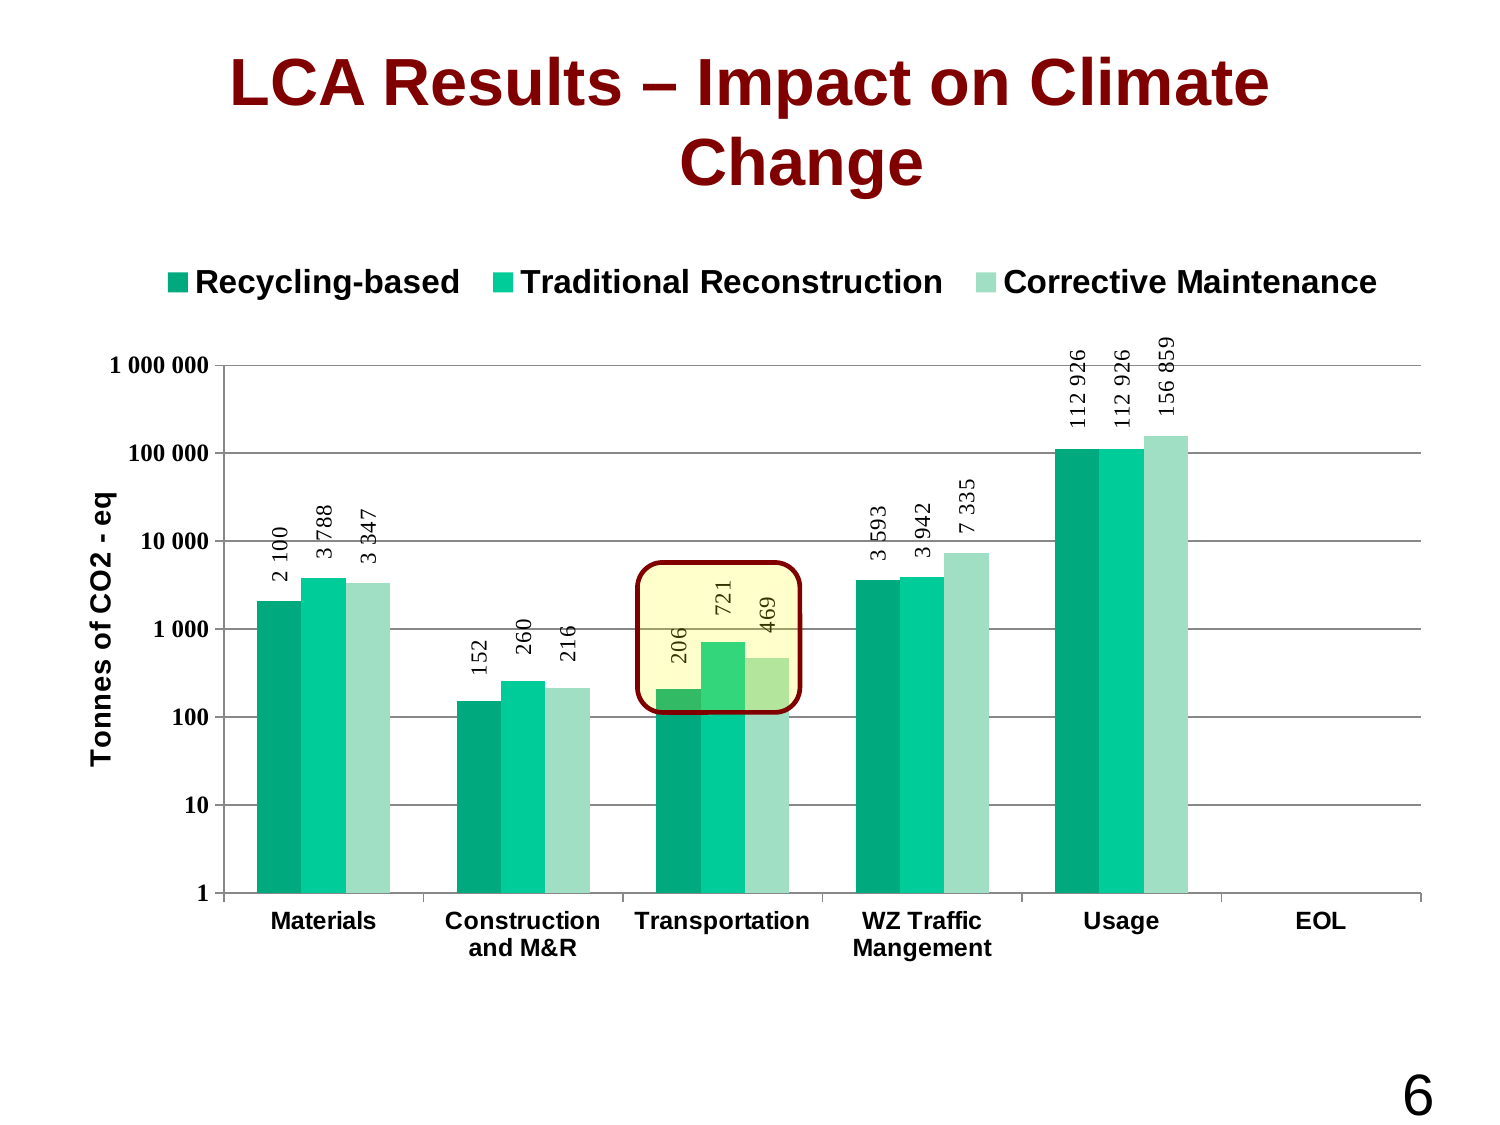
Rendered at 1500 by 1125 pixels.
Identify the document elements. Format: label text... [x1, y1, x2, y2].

chart [67, 231, 1483, 1032]
title LCA Results – Impact on Climate Change [112, 24, 1389, 213]
text_box 63 [1387, 1049, 1473, 1125]
